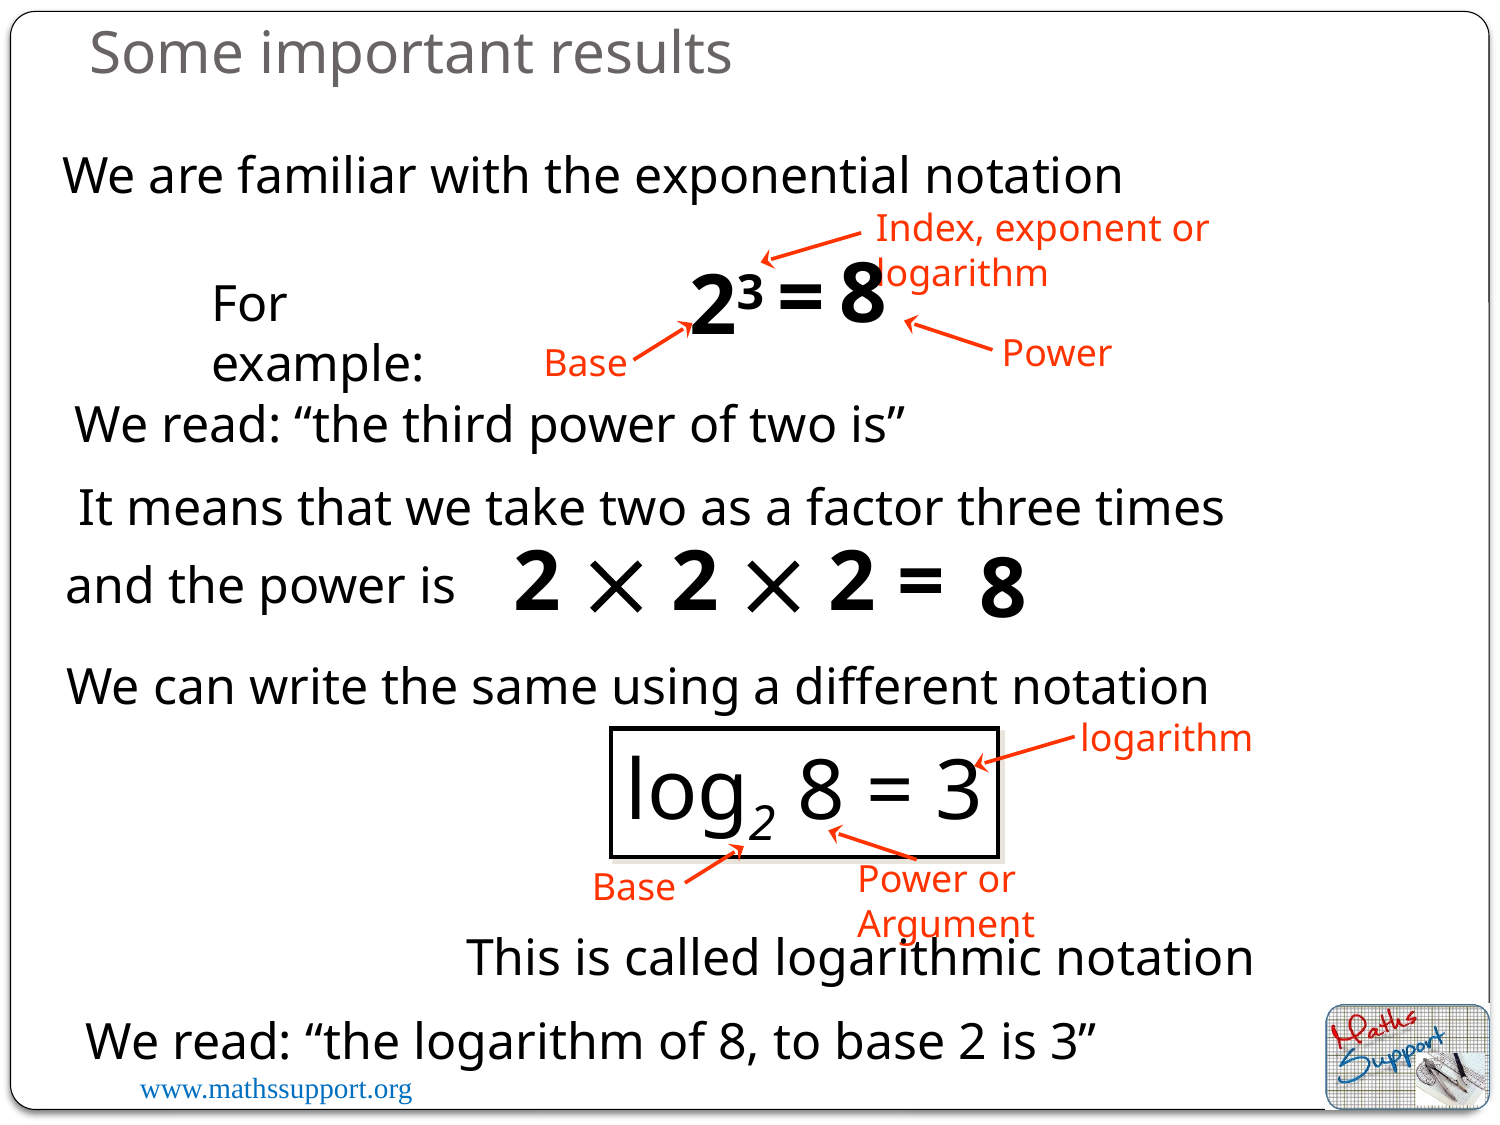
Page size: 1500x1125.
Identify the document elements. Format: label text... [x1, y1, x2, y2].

text_box Index, exponent or logarithm [861, 196, 1405, 301]
text_box Power or Argument [842, 847, 1211, 918]
text_box Base [528, 331, 738, 385]
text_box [827, 830, 917, 860]
text_box We can write the same using a different notation [51, 647, 1227, 722]
text_box We are familiar with the exponential notation [47, 135, 1140, 211]
text_box 8 [964, 526, 1043, 642]
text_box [903, 320, 993, 351]
text_box We read: “the third power of two is” [60, 385, 921, 460]
text_box 2  2  2 = [499, 519, 961, 635]
text_box 23 [674, 243, 780, 359]
text_box We read: “the logarithm of 8, to base 2 is 3” [70, 1002, 1113, 1078]
text_box It means that we take two as a factor three times [63, 467, 1254, 543]
text_box 8 [841, 231, 902, 347]
picture [1325, 1003, 1490, 1110]
text_box [131, 1067, 421, 1109]
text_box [684, 845, 745, 884]
text_box Power [986, 321, 1201, 382]
text_box logarithm [1065, 706, 1276, 767]
text_box = [762, 271, 841, 351]
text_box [760, 232, 862, 263]
text_box log2 8 = 3 [611, 728, 999, 858]
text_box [633, 322, 693, 361]
text_box Base [577, 855, 787, 915]
text_box [1323, 1003, 1485, 1109]
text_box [973, 736, 1075, 767]
text_box For example: [196, 264, 529, 385]
text_box This is called logarithmic notation [451, 918, 1271, 994]
text_box and the power is [50, 545, 500, 621]
text_box Some important results [74, 7, 1425, 100]
